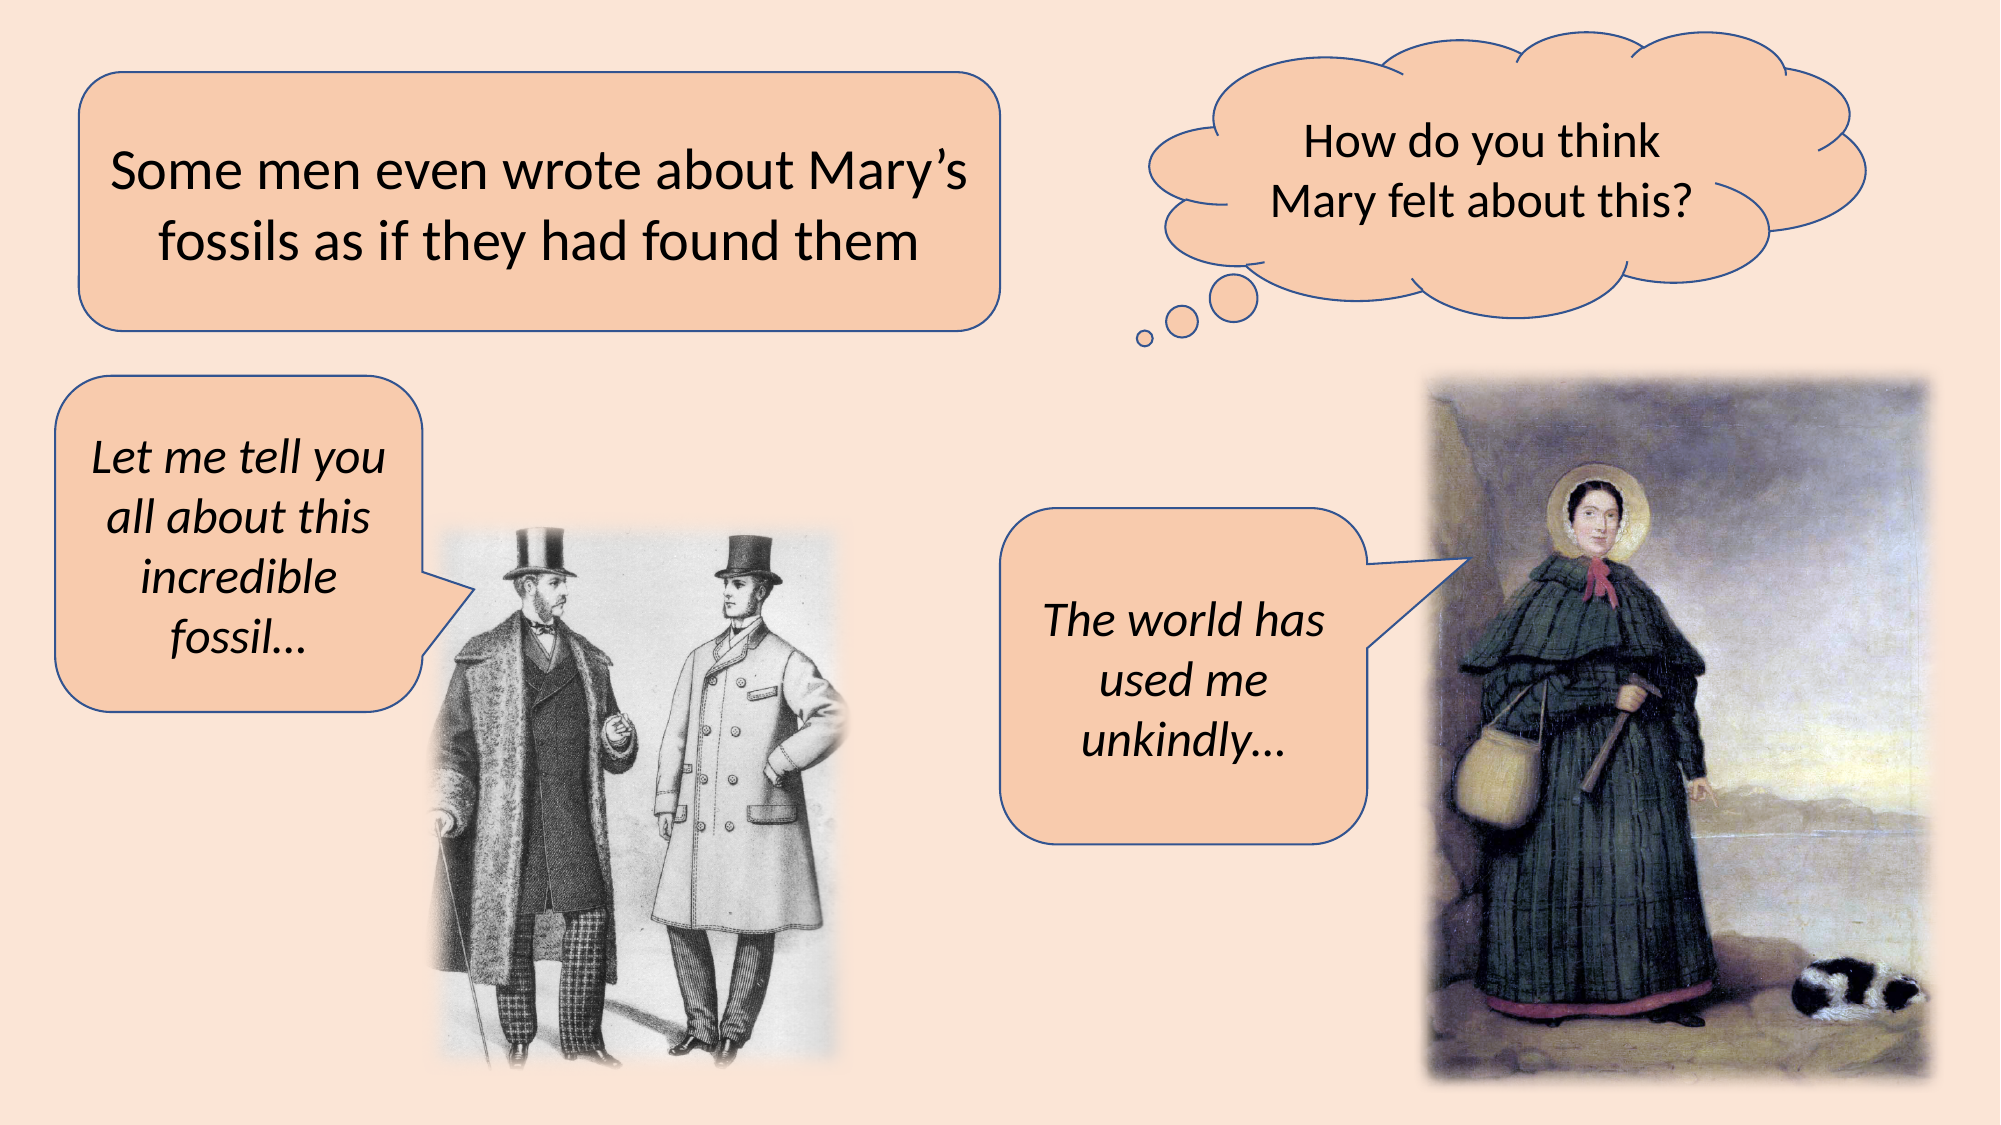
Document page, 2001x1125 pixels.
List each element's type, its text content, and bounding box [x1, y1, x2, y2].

text_box How do you think Mary felt about this? [1208, 273, 1259, 324]
text_box Some men even wrote about Mary’s fossils as if they had found them [77, 71, 1002, 333]
text_box The world has used me unkindly… [998, 507, 1413, 846]
picture [1413, 362, 1945, 1094]
text_box How do you think Mary felt about this? [1148, 31, 1867, 320]
text_box Let me tell you all about this incredible fossil… [54, 374, 424, 714]
text_box How do you think Mary felt about this? [1165, 304, 1199, 339]
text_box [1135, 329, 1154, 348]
picture [422, 512, 854, 1076]
